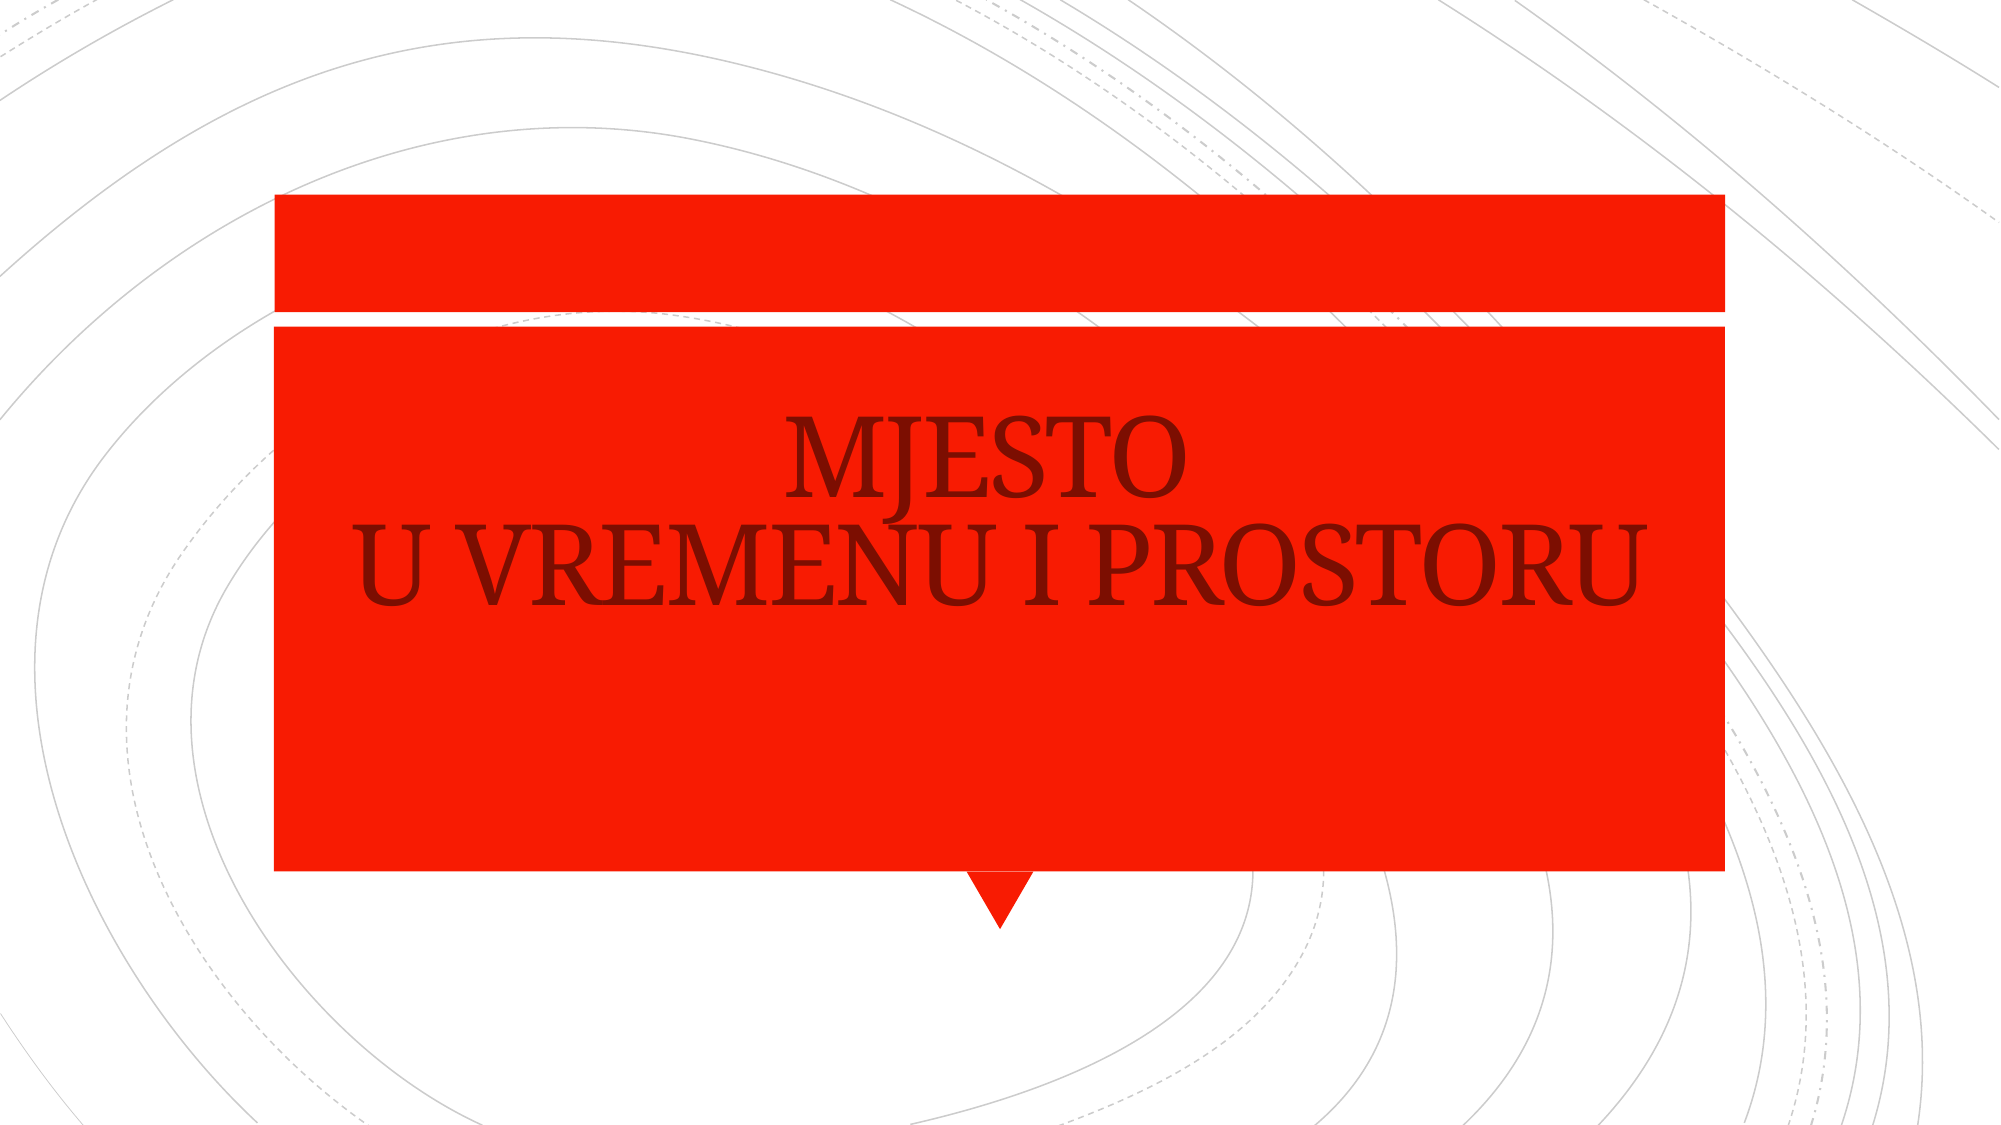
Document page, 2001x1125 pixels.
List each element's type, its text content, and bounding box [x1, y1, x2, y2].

title Mjesto u vremenu i prostoru [288, 340, 1713, 628]
